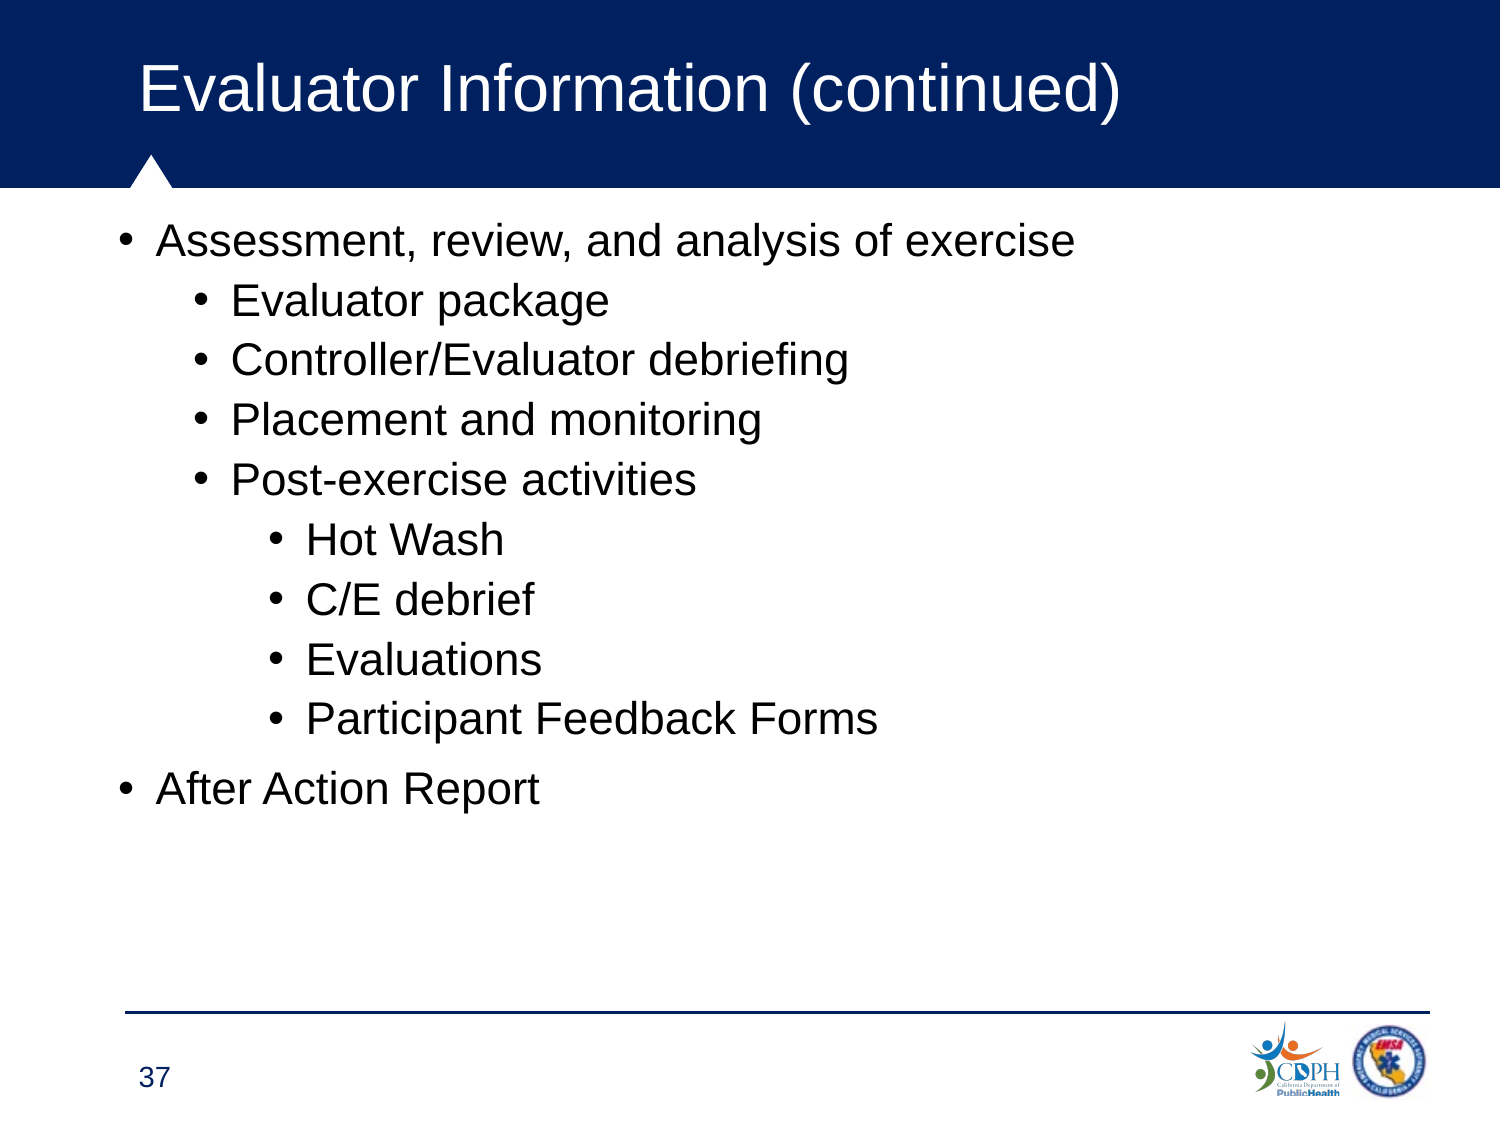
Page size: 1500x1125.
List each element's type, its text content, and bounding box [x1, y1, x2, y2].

title Evaluator Information (continued) 4 [123, 34, 1429, 147]
slide_number 37 [123, 1046, 461, 1107]
list Assessment, review, and analysis of exercise Evaluator package Controller/Evaluator debriefing Placement and monitoring Post-exercise activities Hot Wash C/E debrief Evaluations Participant Feedback Forms After Action Report [103, 209, 1397, 1014]
picture [1351, 1024, 1429, 1100]
